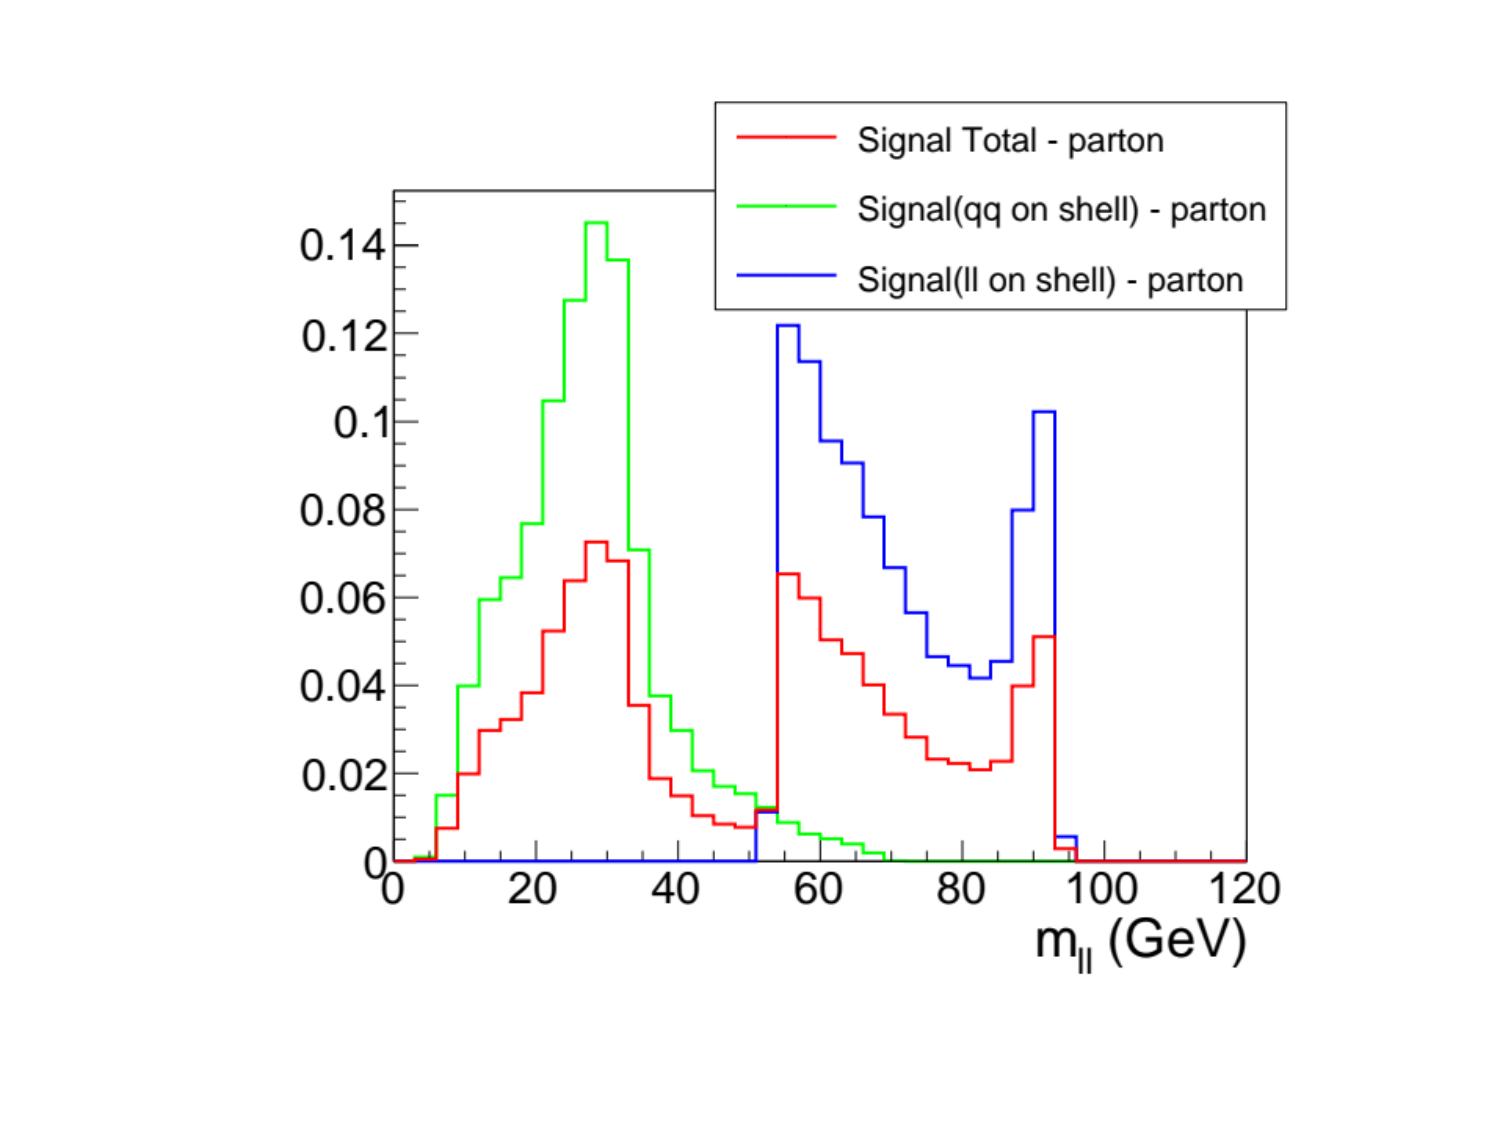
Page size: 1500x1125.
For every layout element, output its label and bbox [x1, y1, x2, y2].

picture [157, 75, 1340, 1037]
